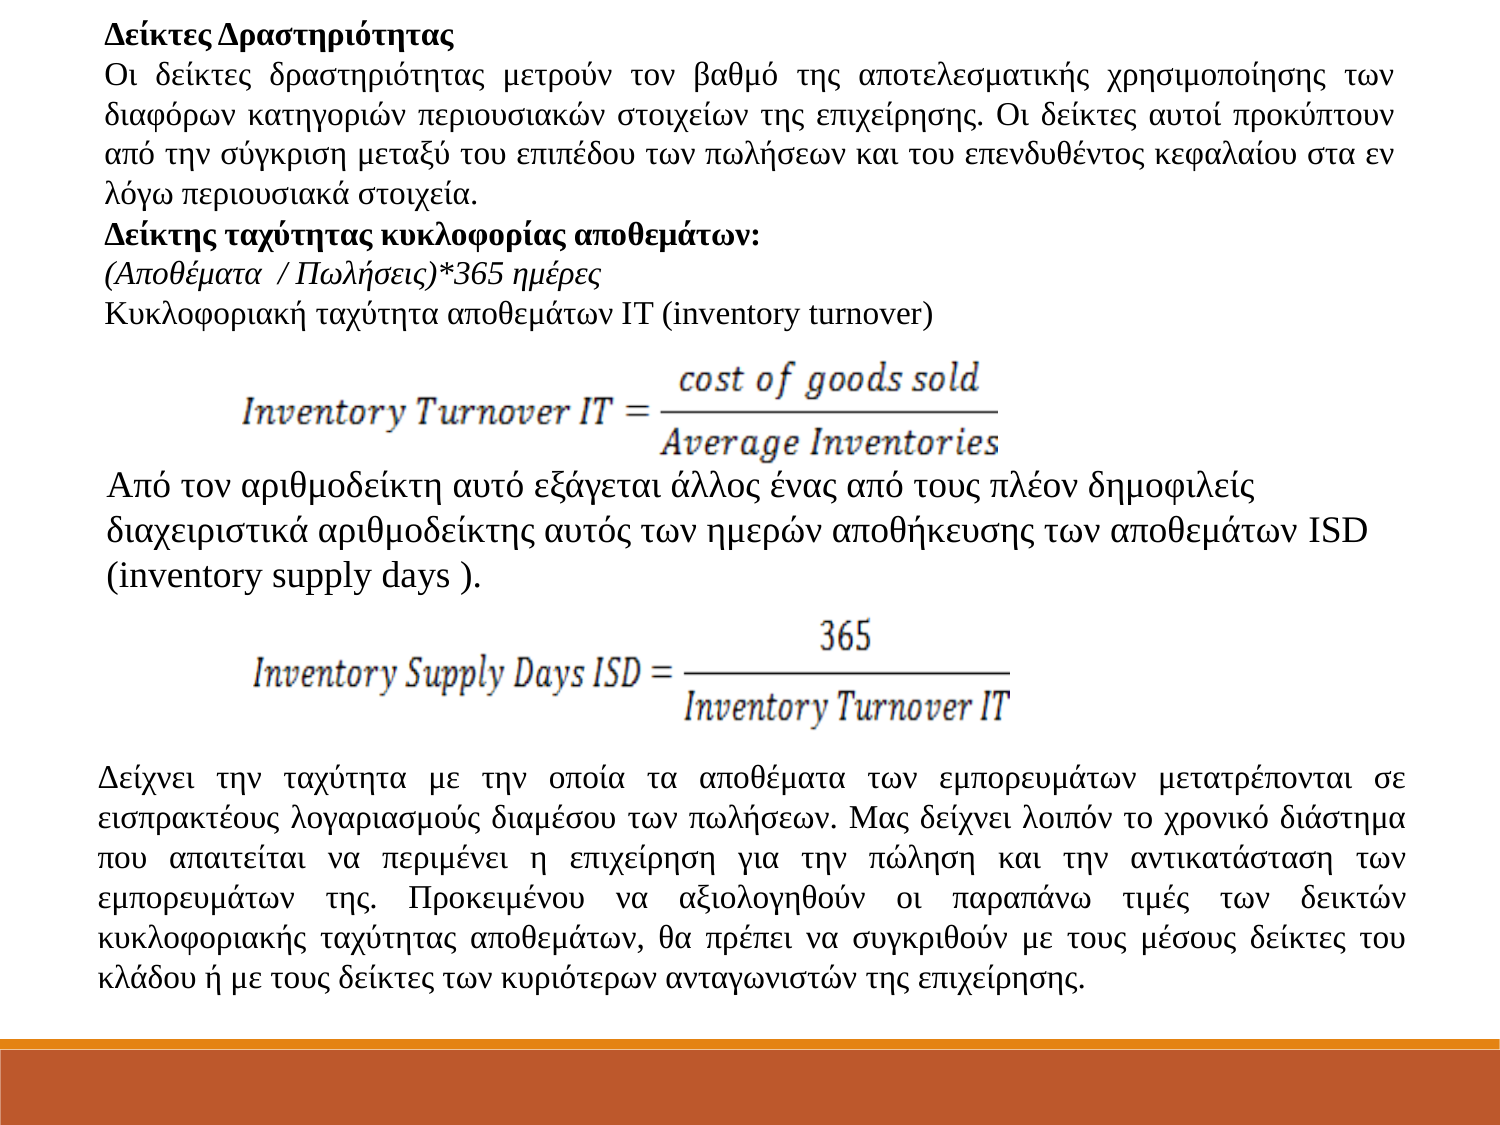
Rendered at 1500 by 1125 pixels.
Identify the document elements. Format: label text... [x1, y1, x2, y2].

picture [241, 358, 999, 479]
text_box Από τον αριθμοδείκτη αυτό εξάγεται άλλος ένας από τους πλέον δημοφιλείς διαχειριστικά αριθμοδείκτης αυτός των ημερών αποθήκευσης των αποθεμάτων ISD (inventory supply days ). [91, 452, 1421, 603]
text_box Δείκτες Δραστηριότητας Οι δείκτες δραστηριότητας μετρούν τον βαθμό της αποτελεσματικής χρησιμοποίησης των διαφόρων κατηγοριών περιουσιακών στοιχείων της επιχείρησης. Οι δείκτες αυτοί προκύπτουν από την σύγκριση μεταξύ του επιπέδου των πωλήσεων και του επενδυθέντος κεφαλαίου στα εν λόγω περιουσιακά στοιχεία. Δείκτης ταχύτητας κυκλοφορίας αποθεμάτων: (Αποθέματα / Πωλήσεις)*365 ημέρες Κυκλοφοριακή ταχύτητα αποθεμάτων ΙT (inventory turnover) [29, 0, 1412, 372]
picture [253, 615, 1011, 746]
text_box Δείχνει την ταχύτητα με την οποία τα αποθέματα των εμπορευμάτων μετατρέπονται σε εισπρακτέους λογαριασμούς διαμέσου των πωλήσεων. Μας δείχνει λοιπόν το χρονικό διάστημα που απαιτείται να περιμένει η επιχείρηση για την πώληση και την αντικατάσταση των εμπορευμάτων της. Προκειμένου να αξιολογηθούν οι παραπάνω τιμές των δεικτών κυκλοφοριακής ταχύτητας αποθεμάτων, θα πρέπει να συγκριθούν με τους μέσους δείκτες του κλάδου ή με τους δείκτες των κυριότερων ανταγωνιστών της επιχείρησης. [82, 747, 1424, 1003]
